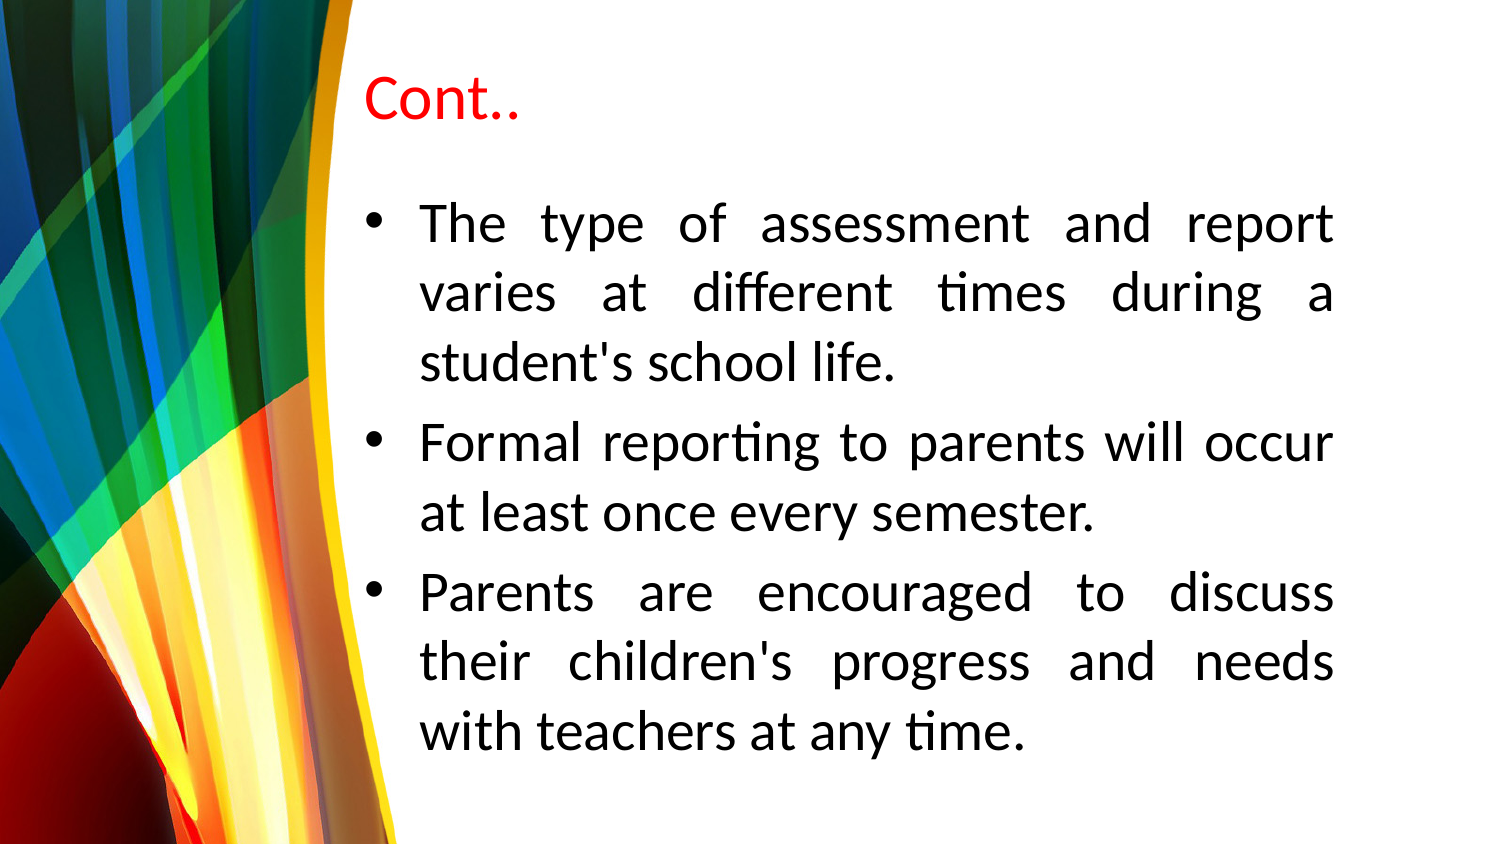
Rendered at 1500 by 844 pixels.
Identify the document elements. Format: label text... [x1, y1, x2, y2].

title Cont.. [349, 46, 1352, 141]
picture [250, 117, 254, 134]
picture [0, 0, 1500, 844]
picture [250, 137, 254, 160]
picture [48, 432, 52, 443]
list The type of assessment and report varies at different times during a student's school life. Formal reporting to parents will occur at least once every semester. Parents are encouraged to discuss their children's progress and needs with teachers at any time. [349, 177, 1352, 773]
